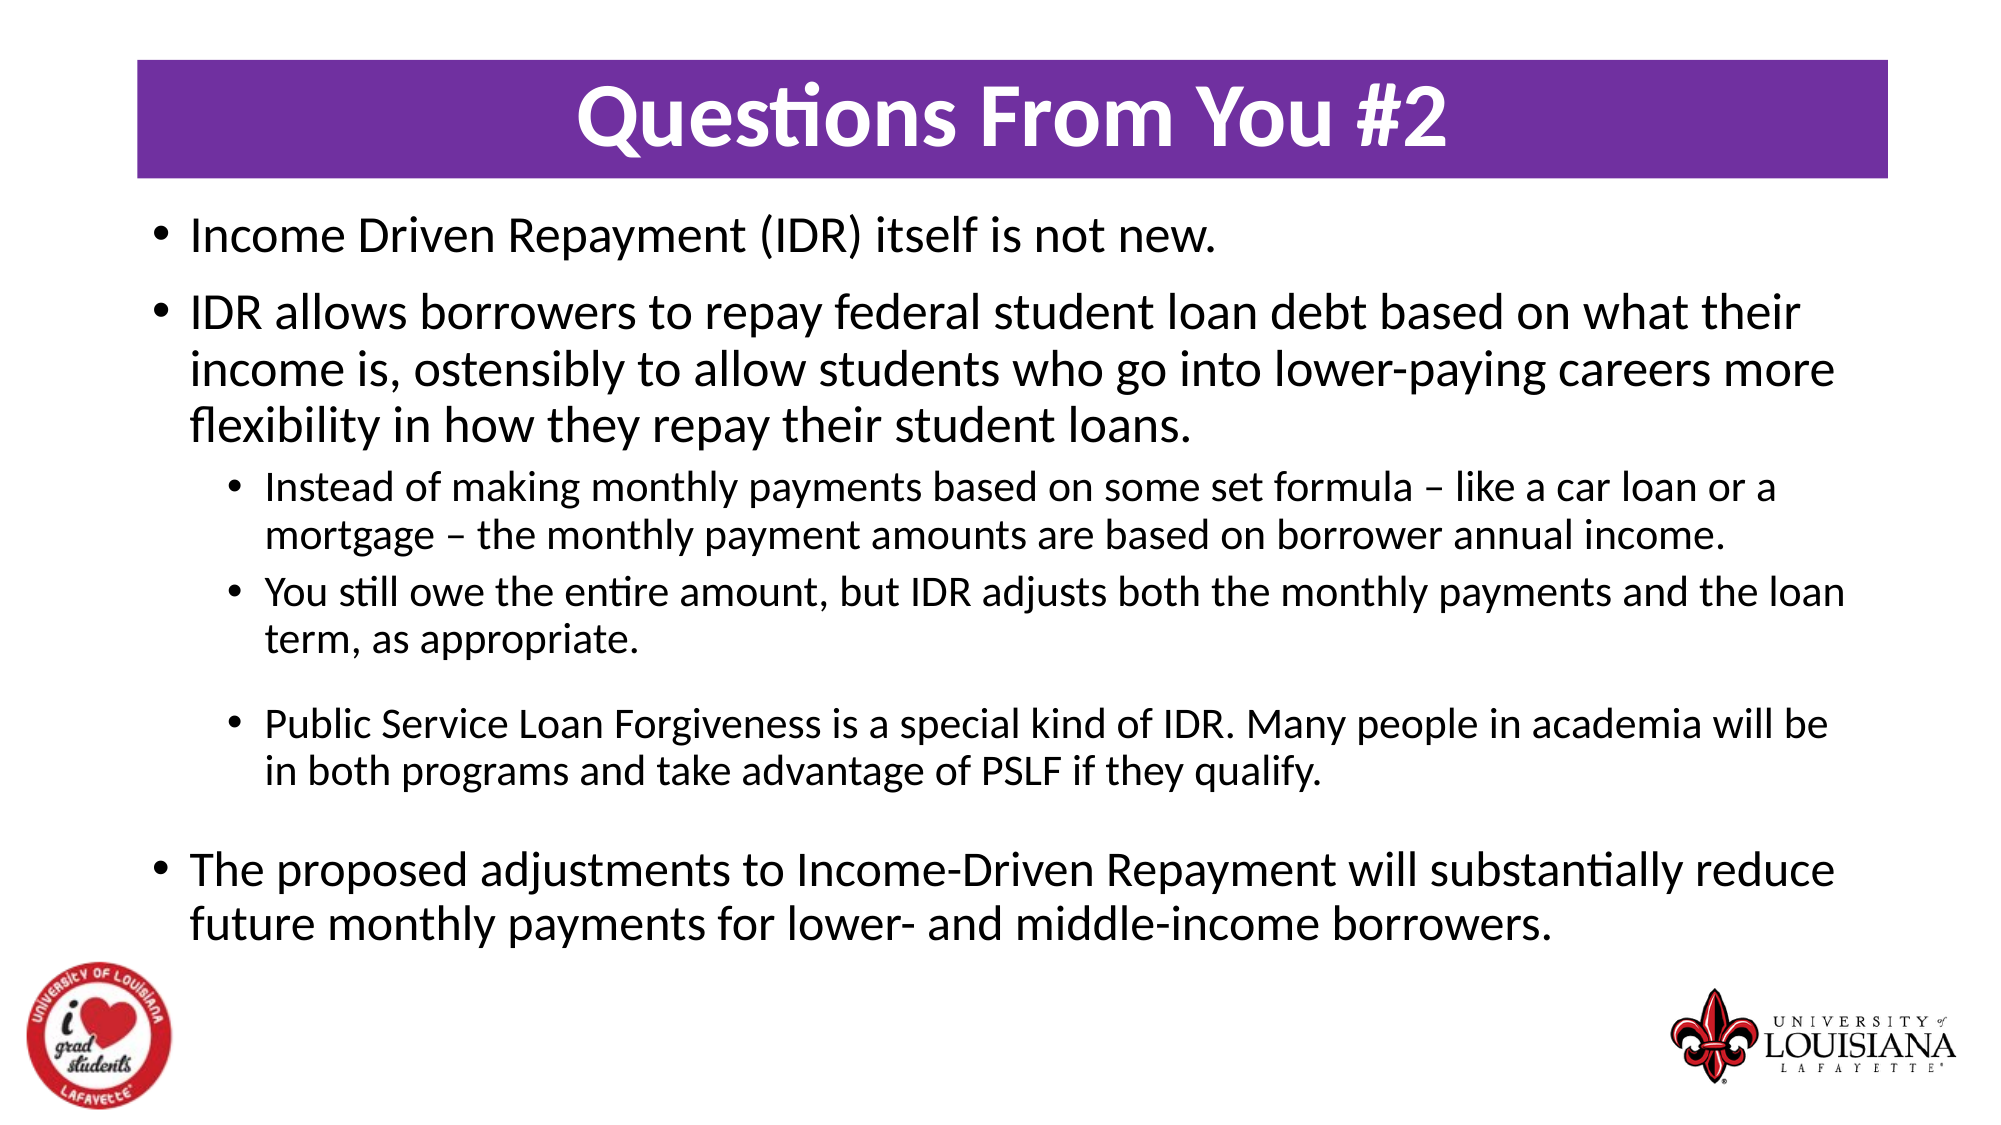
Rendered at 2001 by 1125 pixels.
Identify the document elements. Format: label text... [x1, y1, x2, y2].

text_box Income Driven Repayment (IDR) itself is not new. IDR allows borrowers to repay federal student loan debt based on what their income is, ostensibly to allow students who go into lower-paying careers more flexibility in how they repay their student loans. Instead of making monthly payments based on some set formula – like a car loan or a mortgage – the monthly payment amounts are based on borrower annual income. You still owe the entire amount, but IDR adjusts both the monthly payments and the loan term, as appropriate. Public Service Loan Forgiveness is a special kind of IDR. Many people in academia will be in both programs and take advantage of PSLF if they qualify. The proposed adjustments to Income-Driven Repayment will substantially reduce future monthly payments for lower- and middle-income borrowers. [137, 200, 1863, 1014]
picture [4, 950, 197, 1122]
picture [1657, 977, 1982, 1091]
text_box Questions From You #2 [137, 59, 1888, 179]
